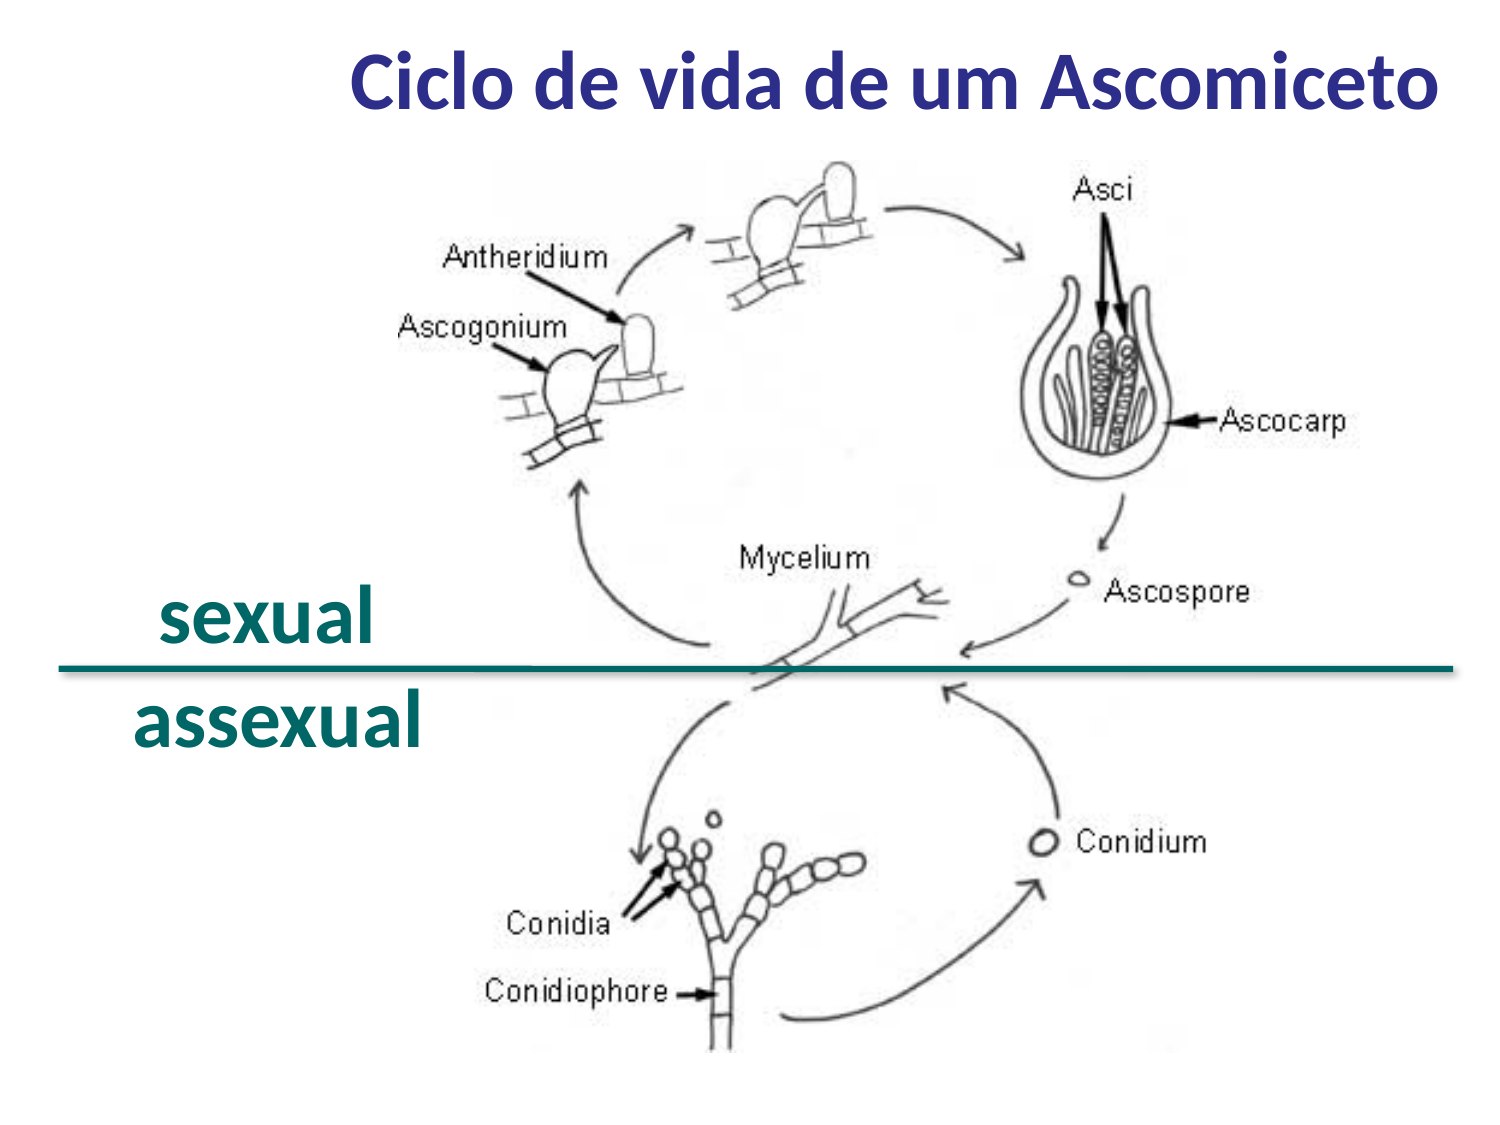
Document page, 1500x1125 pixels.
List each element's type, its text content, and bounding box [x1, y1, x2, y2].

picture [398, 160, 1361, 668]
text_box assexual [117, 679, 393, 772]
text_box Ciclo de vida de um Ascomiceto [253, 20, 1477, 126]
text_box sexual [143, 552, 393, 656]
picture [398, 670, 1361, 1053]
text_box assexual [117, 656, 393, 667]
